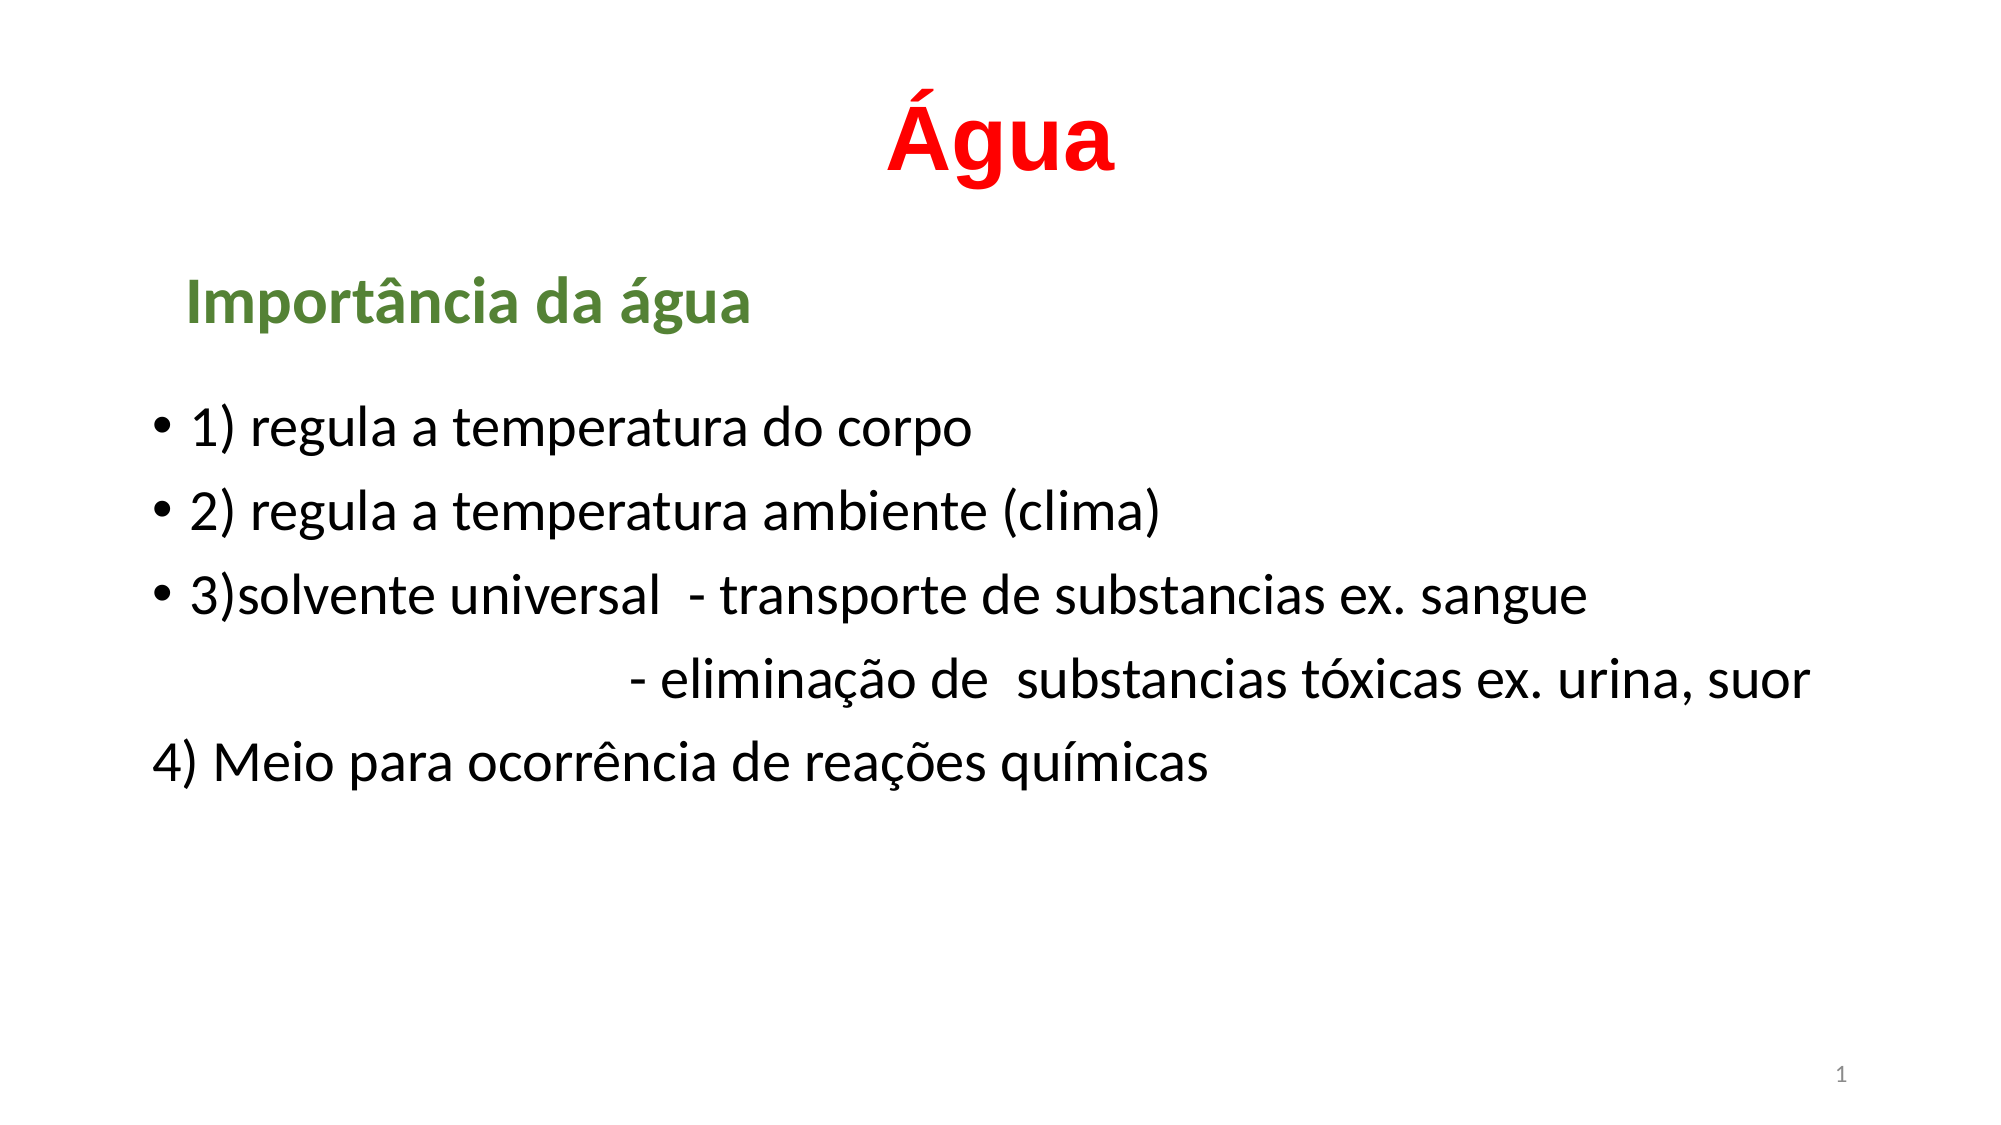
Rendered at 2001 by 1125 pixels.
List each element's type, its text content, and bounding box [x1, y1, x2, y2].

slide_number 1 [1412, 1042, 1863, 1103]
text_box Importância da água [170, 249, 1171, 345]
list 1) regula a temperatura do corpo 2) regula a temperatura ambiente (clima) 3)solvente universal - transporte de substancias ex. sangue - eliminação de substancias tóxicas ex. urina, suor 4) Meio para ocorrência de reações químicas [137, 388, 1863, 1103]
title Água [137, 32, 1863, 250]
